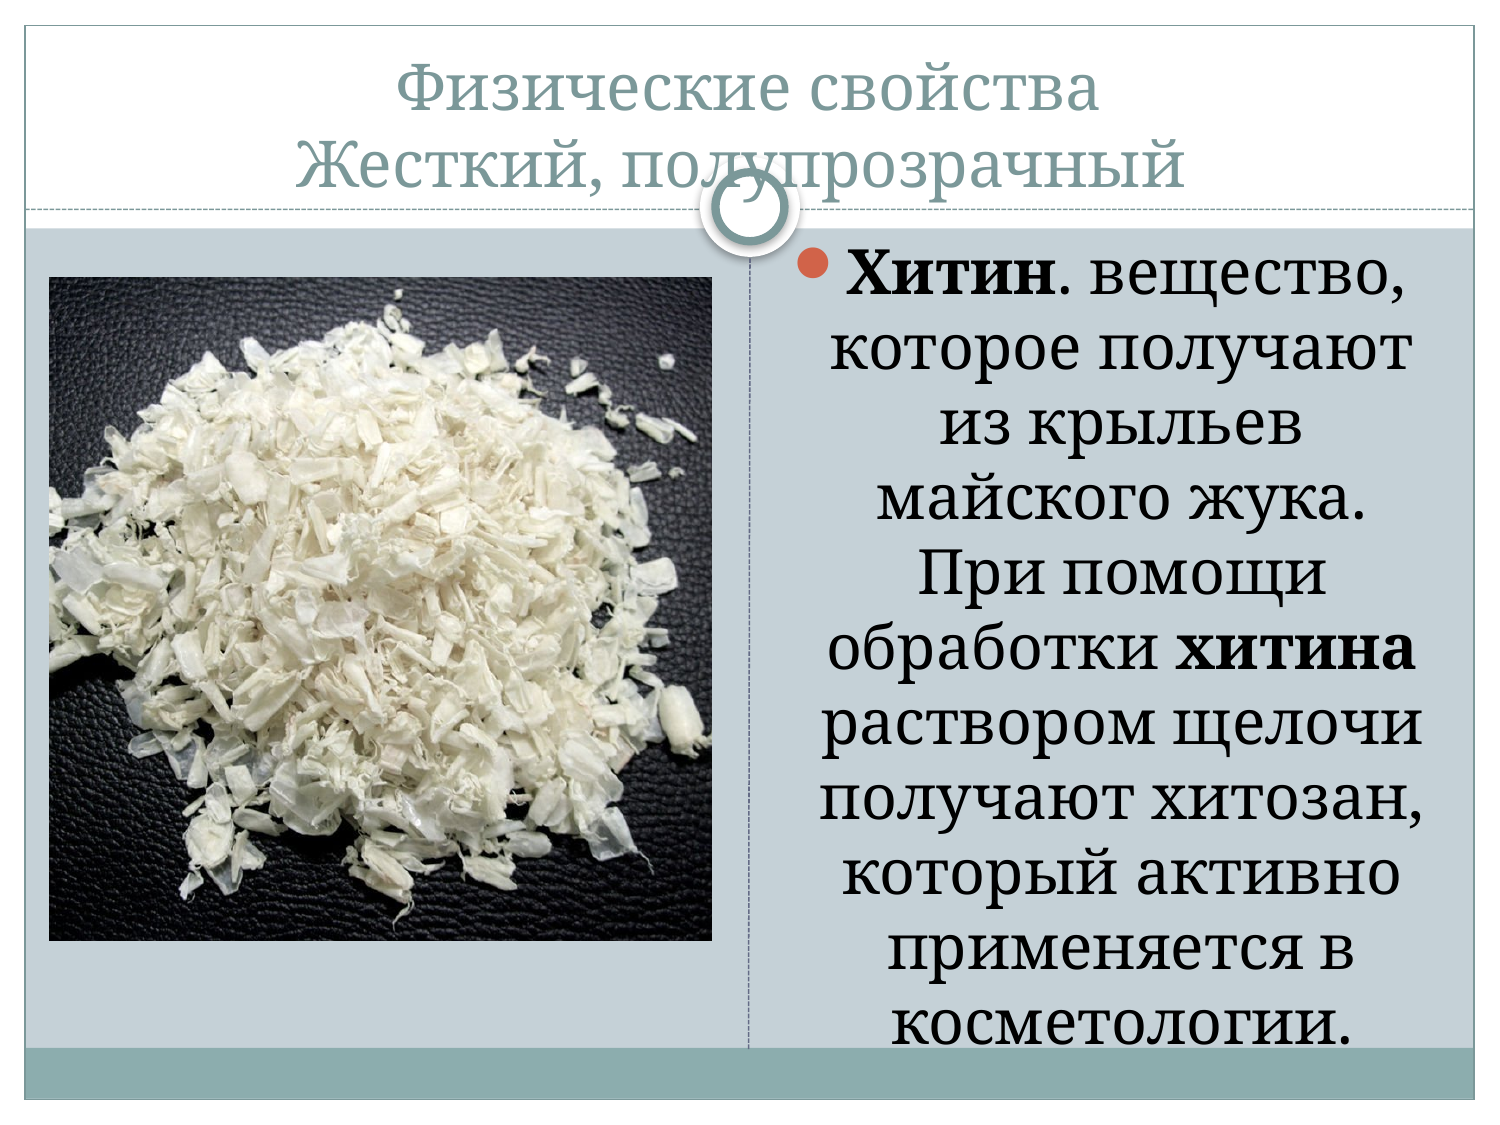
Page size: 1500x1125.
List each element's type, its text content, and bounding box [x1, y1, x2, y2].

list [49, 277, 713, 941]
list Хитин. вещество, которое получают из крыльев майского жука. При помощи обработки хитина раствором щелочи получают хитозан, который активно применяется в косметологии. [750, 224, 1450, 993]
title Физические свойства Жесткий, полупрозрачный [49, 37, 1450, 209]
